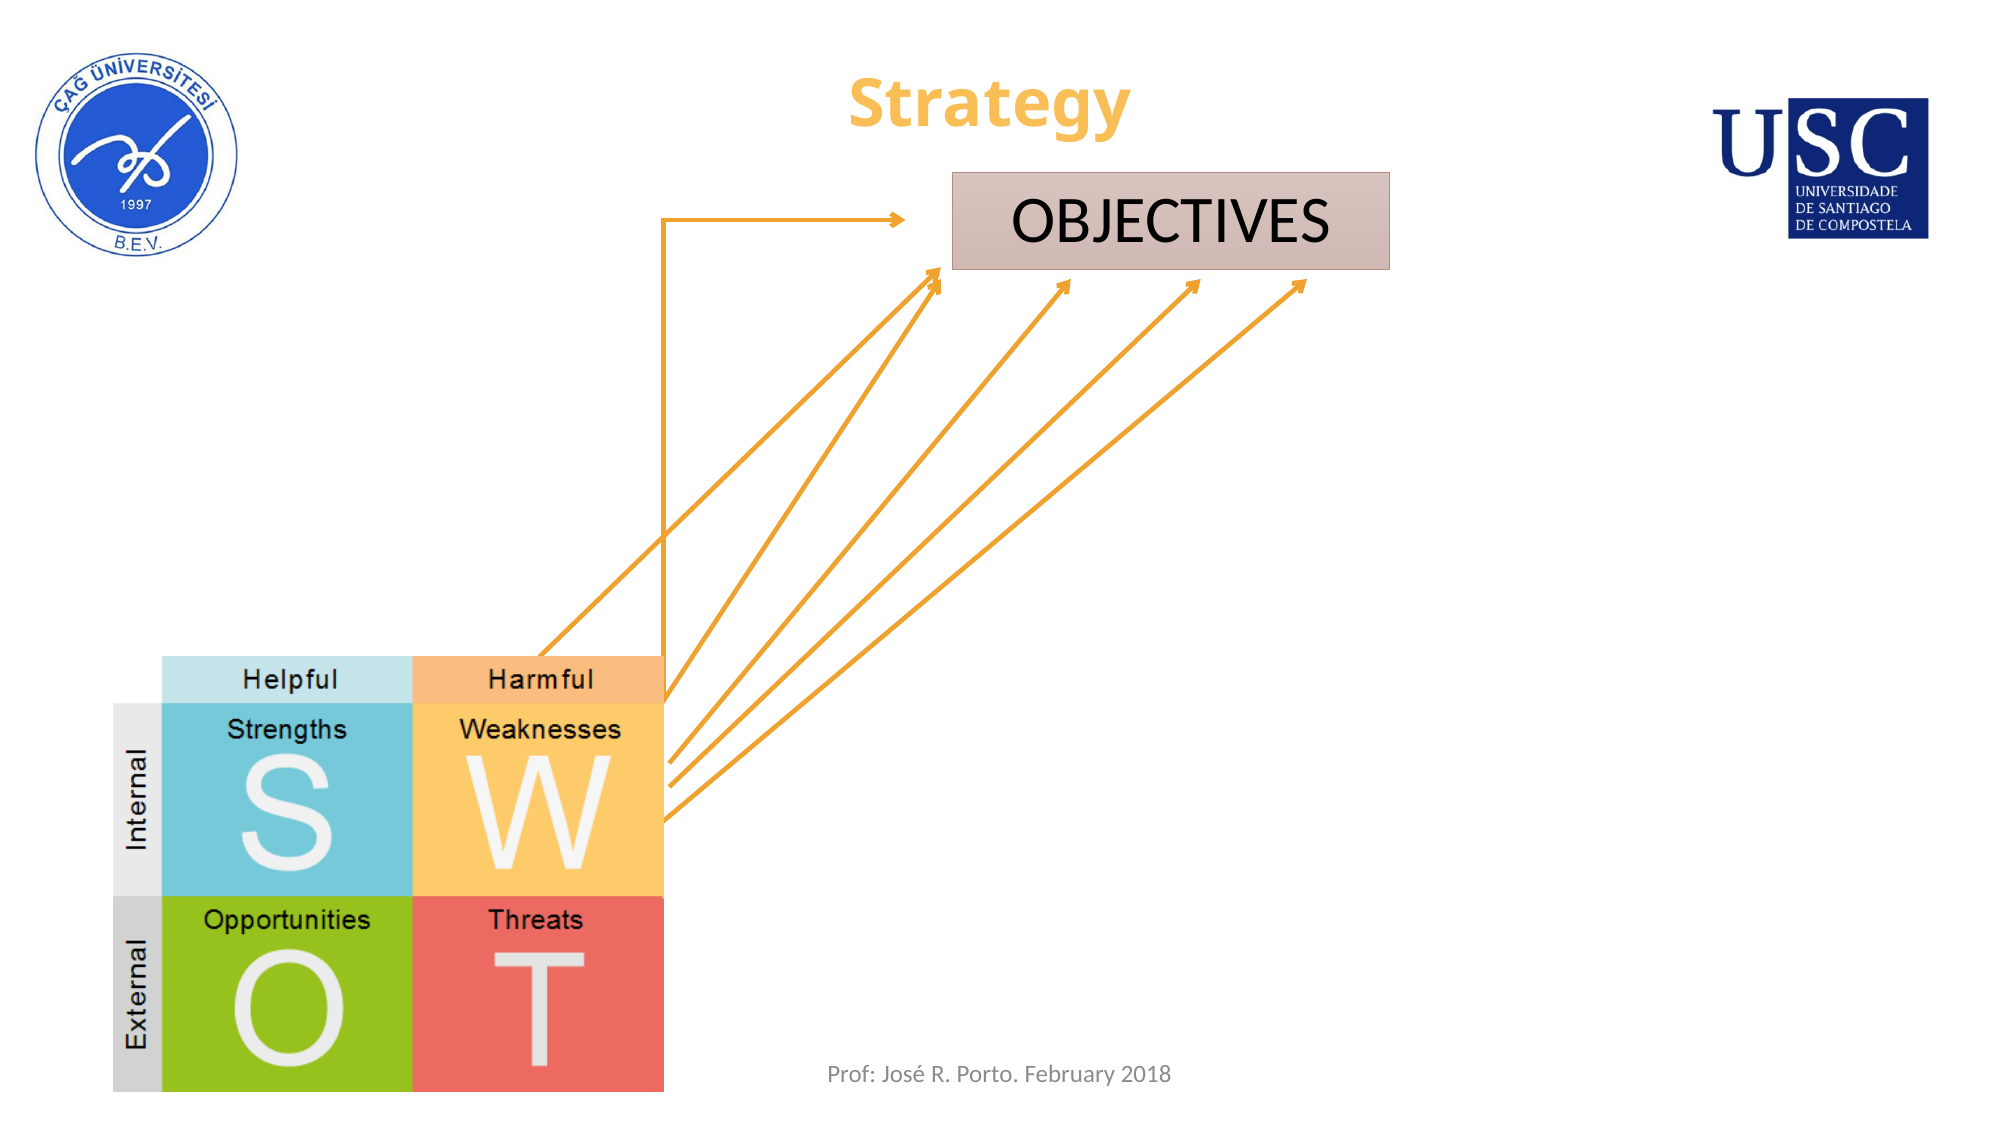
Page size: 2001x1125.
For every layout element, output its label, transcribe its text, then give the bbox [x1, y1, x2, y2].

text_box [669, 278, 1071, 764]
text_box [421, 219, 906, 656]
footer Prof: José R. Porto. February 2018 [662, 1042, 1338, 1103]
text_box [906, 267, 941, 278]
text_box OBJECTIVES [952, 172, 1390, 270]
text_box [633, 278, 1308, 846]
picture [113, 656, 664, 1092]
title Strategy [282, 59, 1698, 149]
picture [1712, 98, 1929, 239]
picture [15, 32, 260, 278]
